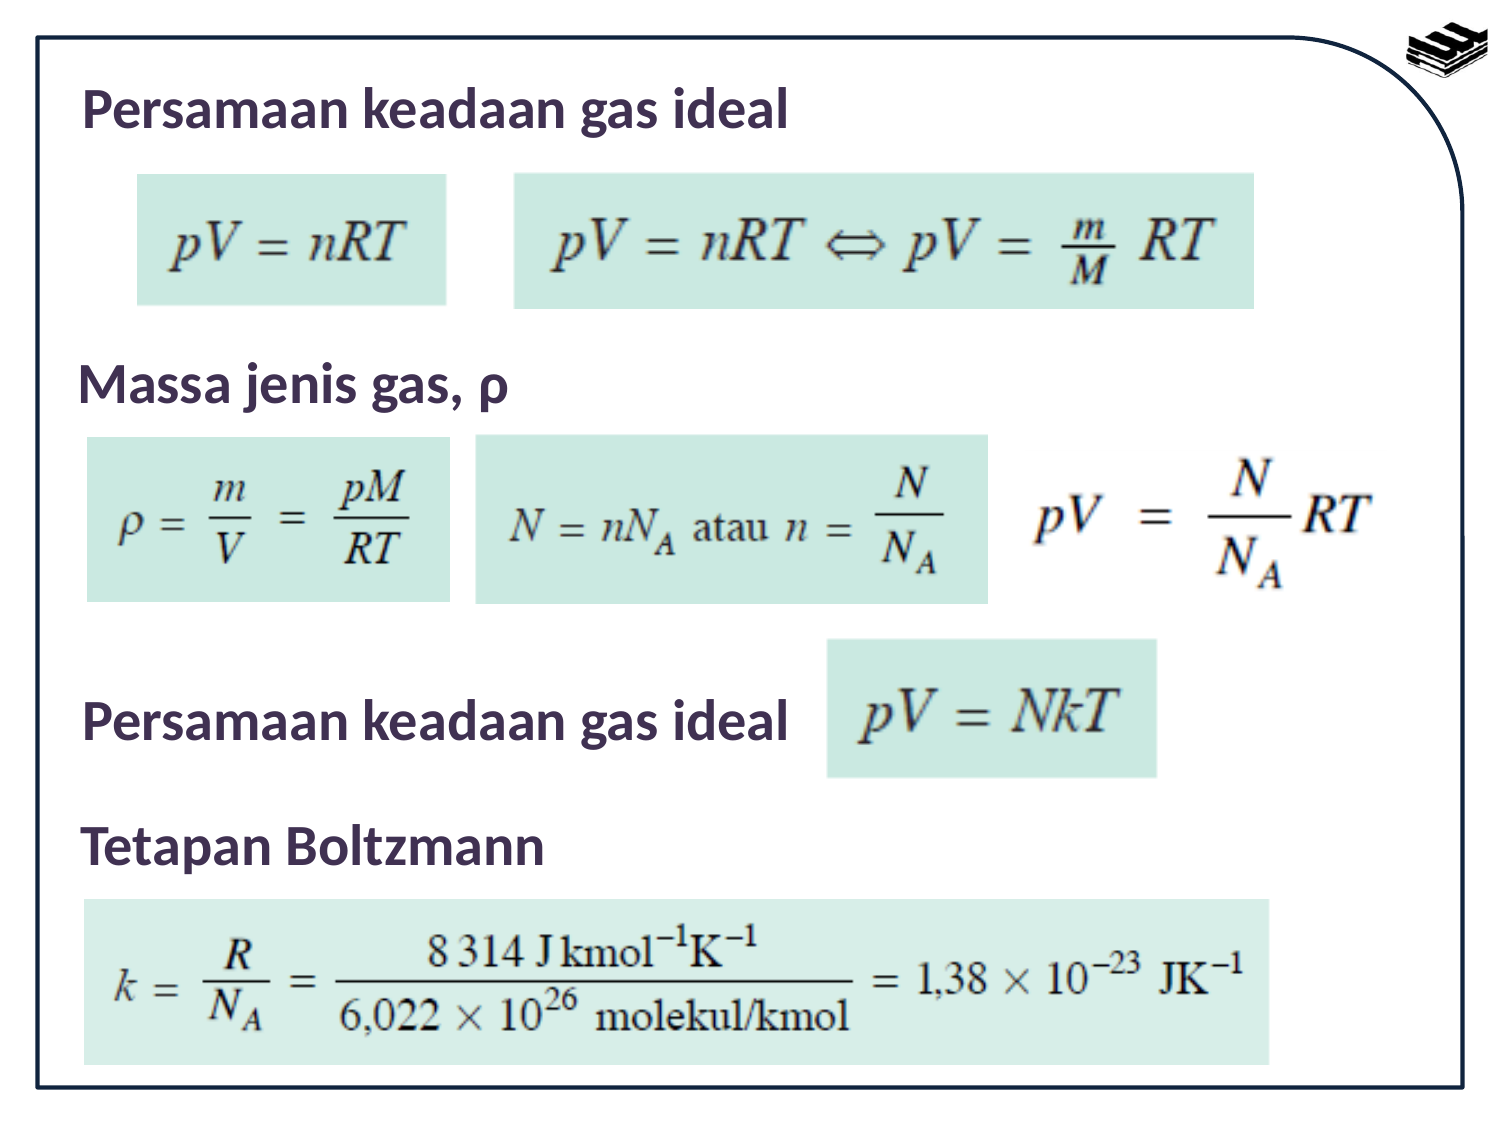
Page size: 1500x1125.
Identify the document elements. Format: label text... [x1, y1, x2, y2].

picture [512, 171, 1255, 310]
picture [474, 433, 988, 604]
picture [1024, 449, 1387, 601]
text_box Persamaan keadaan gas ideal [67, 62, 805, 148]
picture [824, 637, 1161, 783]
picture [87, 437, 451, 603]
text_box Massa jenis gas, ρ [62, 337, 800, 423]
text_box Tetapan Boltzmann [65, 800, 562, 885]
text_box Persamaan keadaan gas ideal [67, 675, 805, 760]
picture [1406, 18, 1488, 78]
picture [137, 174, 451, 312]
picture [83, 899, 1272, 1065]
